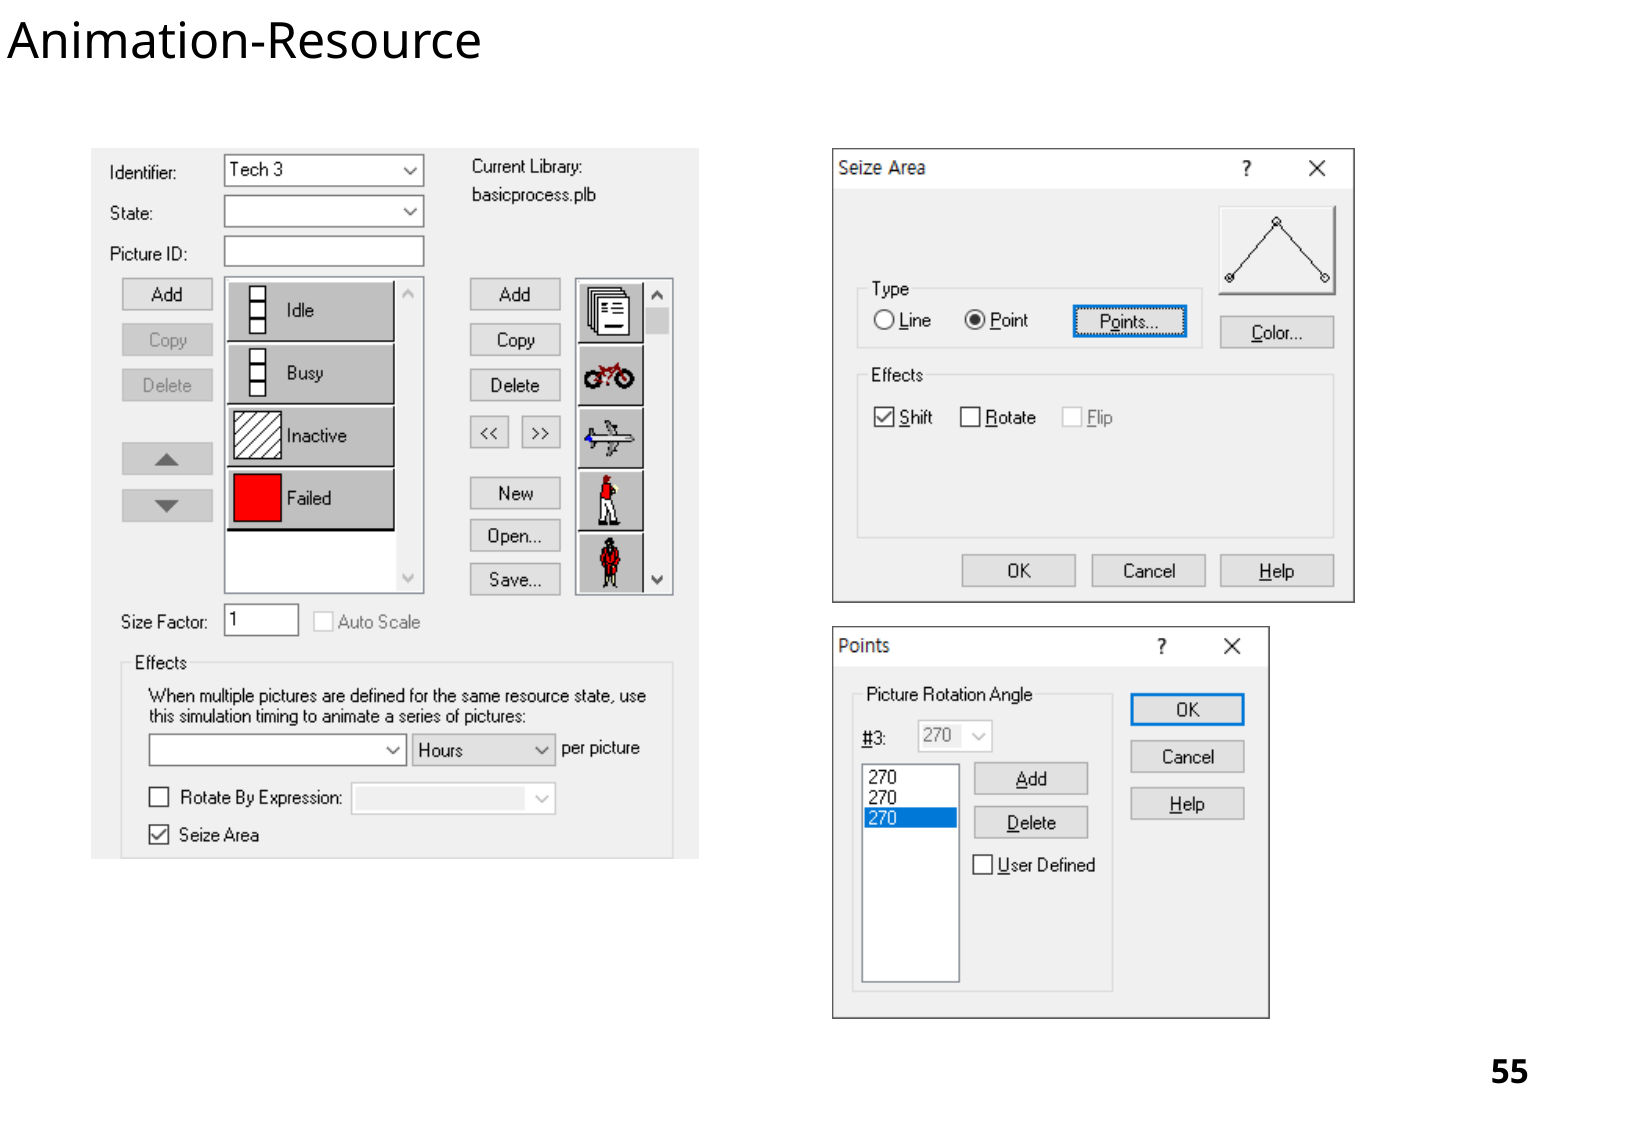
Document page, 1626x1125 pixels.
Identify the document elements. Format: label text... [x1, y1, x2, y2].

slide_number 55 [1164, 1042, 1544, 1103]
picture [91, 148, 699, 859]
picture [831, 148, 1355, 603]
text_box Animation-Resource [0, 0, 499, 76]
picture [831, 626, 1270, 1019]
